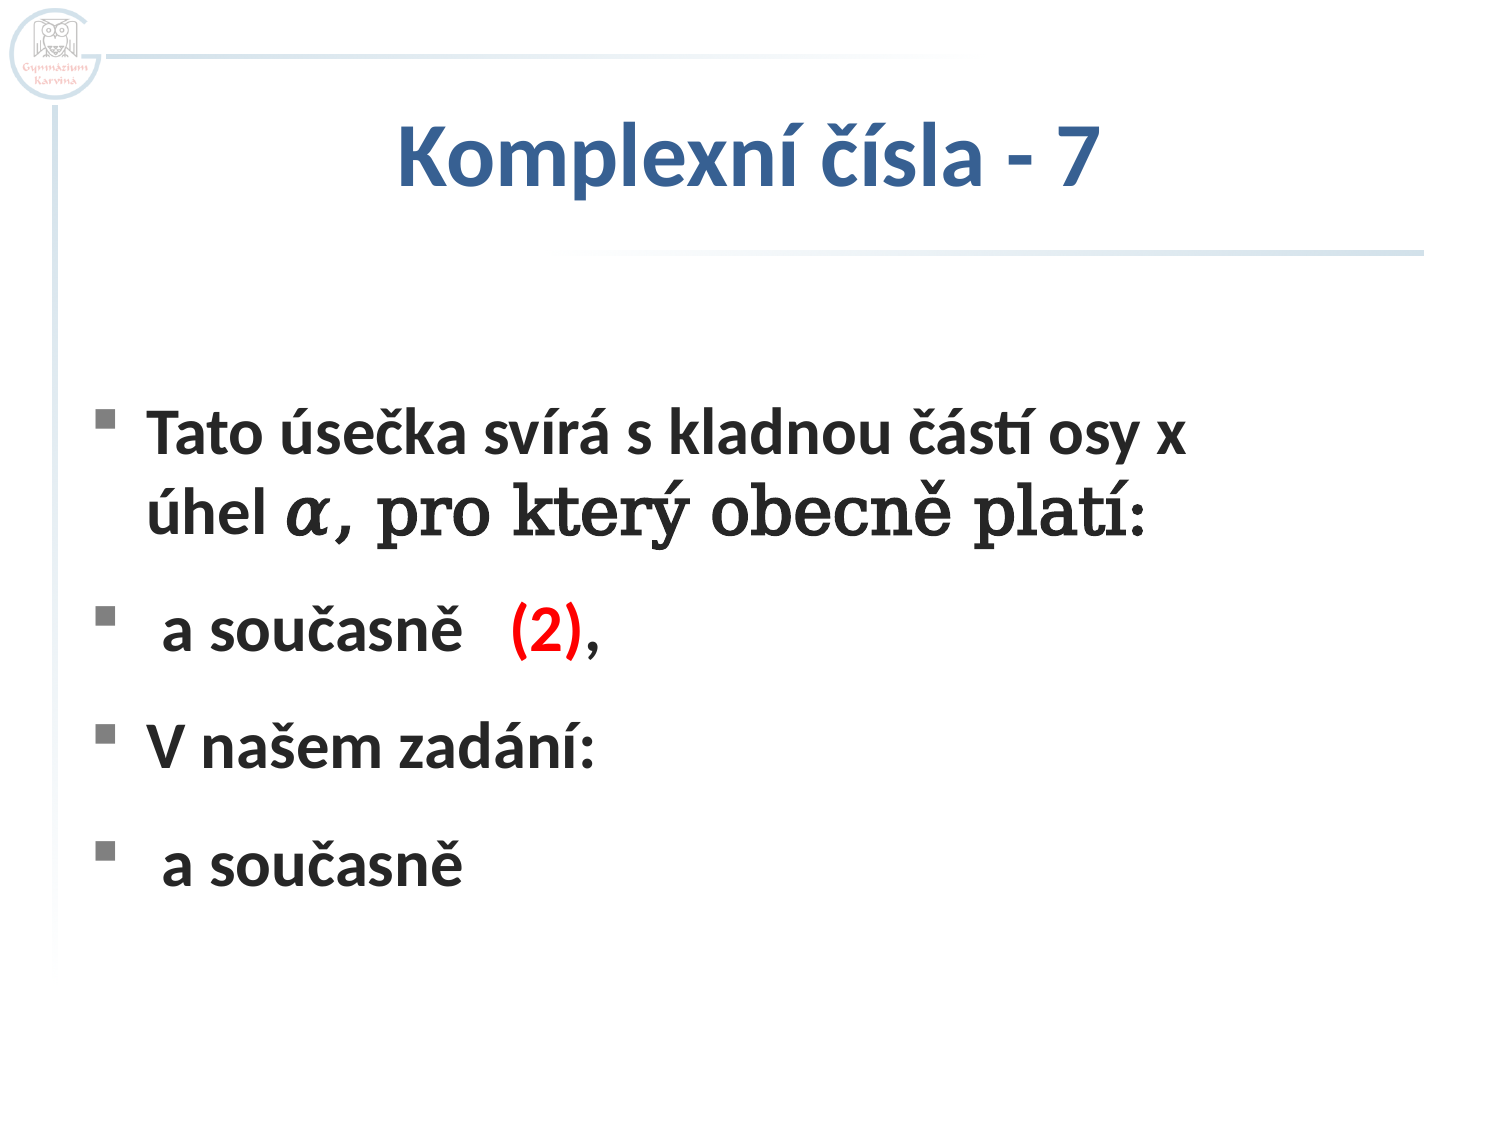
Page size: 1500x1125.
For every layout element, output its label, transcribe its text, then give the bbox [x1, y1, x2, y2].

picture [52, 105, 58, 992]
picture [537, 250, 1424, 256]
picture [8, 5, 104, 101]
title Komplexní čísla - 7 [75, 56, 1425, 244]
